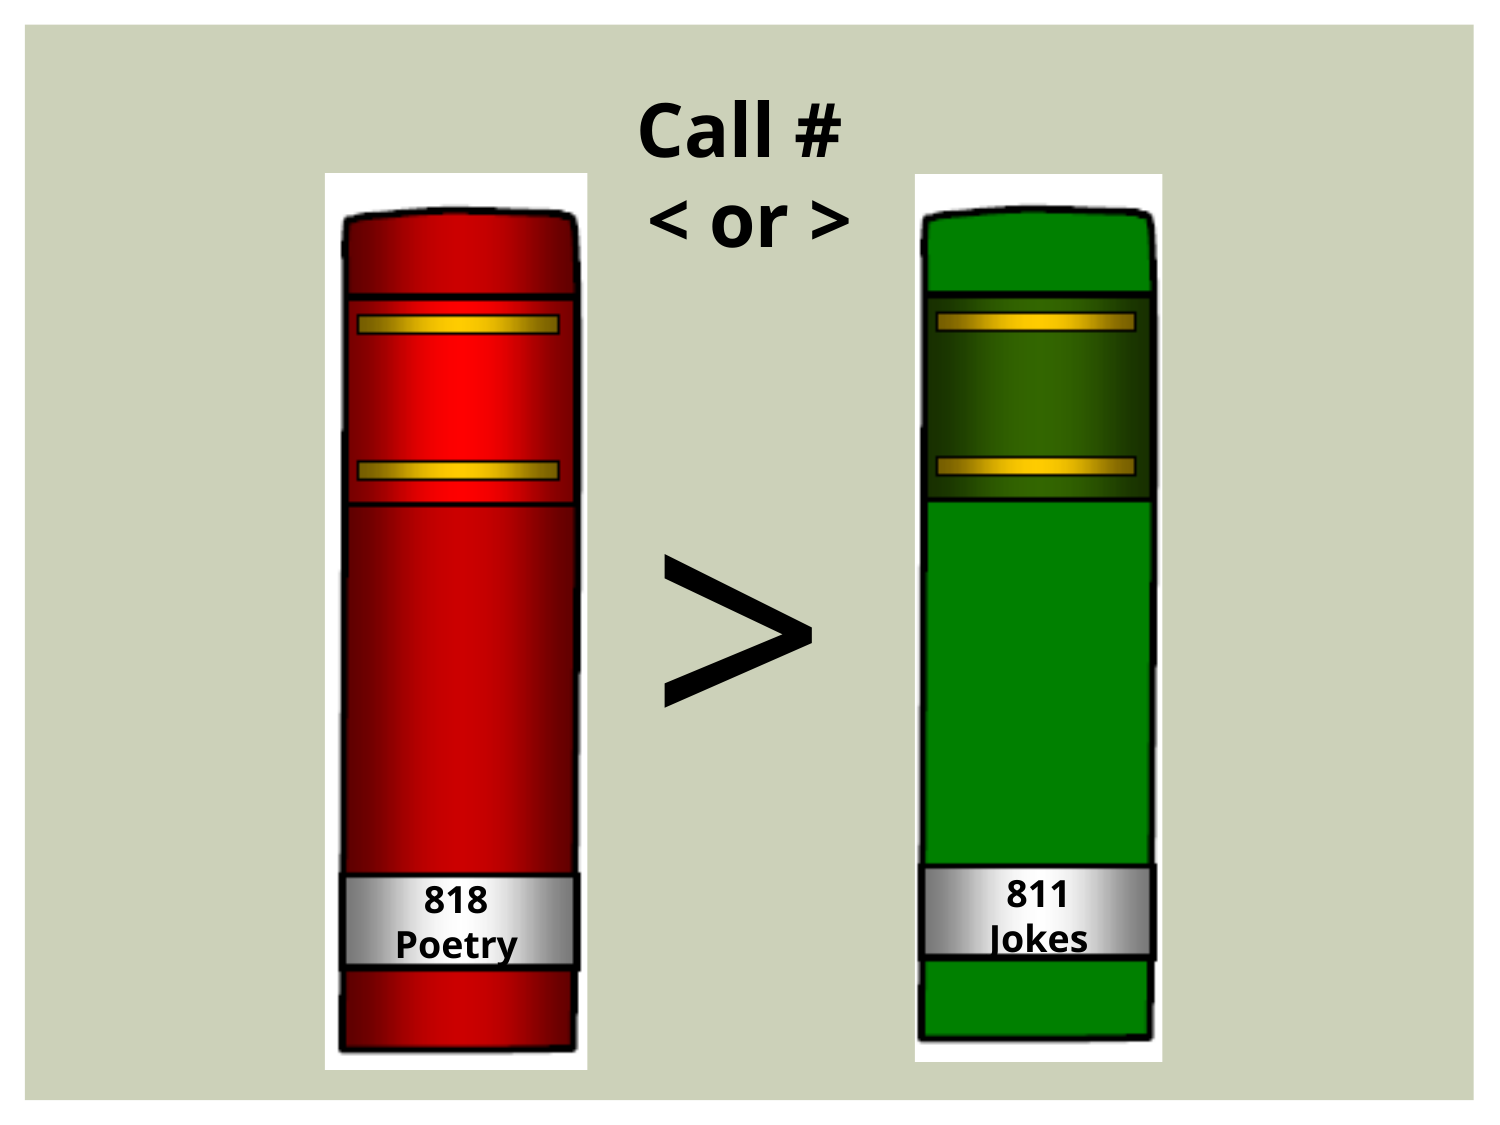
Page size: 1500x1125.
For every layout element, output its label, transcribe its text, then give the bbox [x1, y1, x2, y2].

text_box Call # < or > [224, 74, 1275, 270]
picture [914, 174, 1163, 1062]
text_box > [599, 424, 878, 815]
picture [324, 173, 588, 1071]
